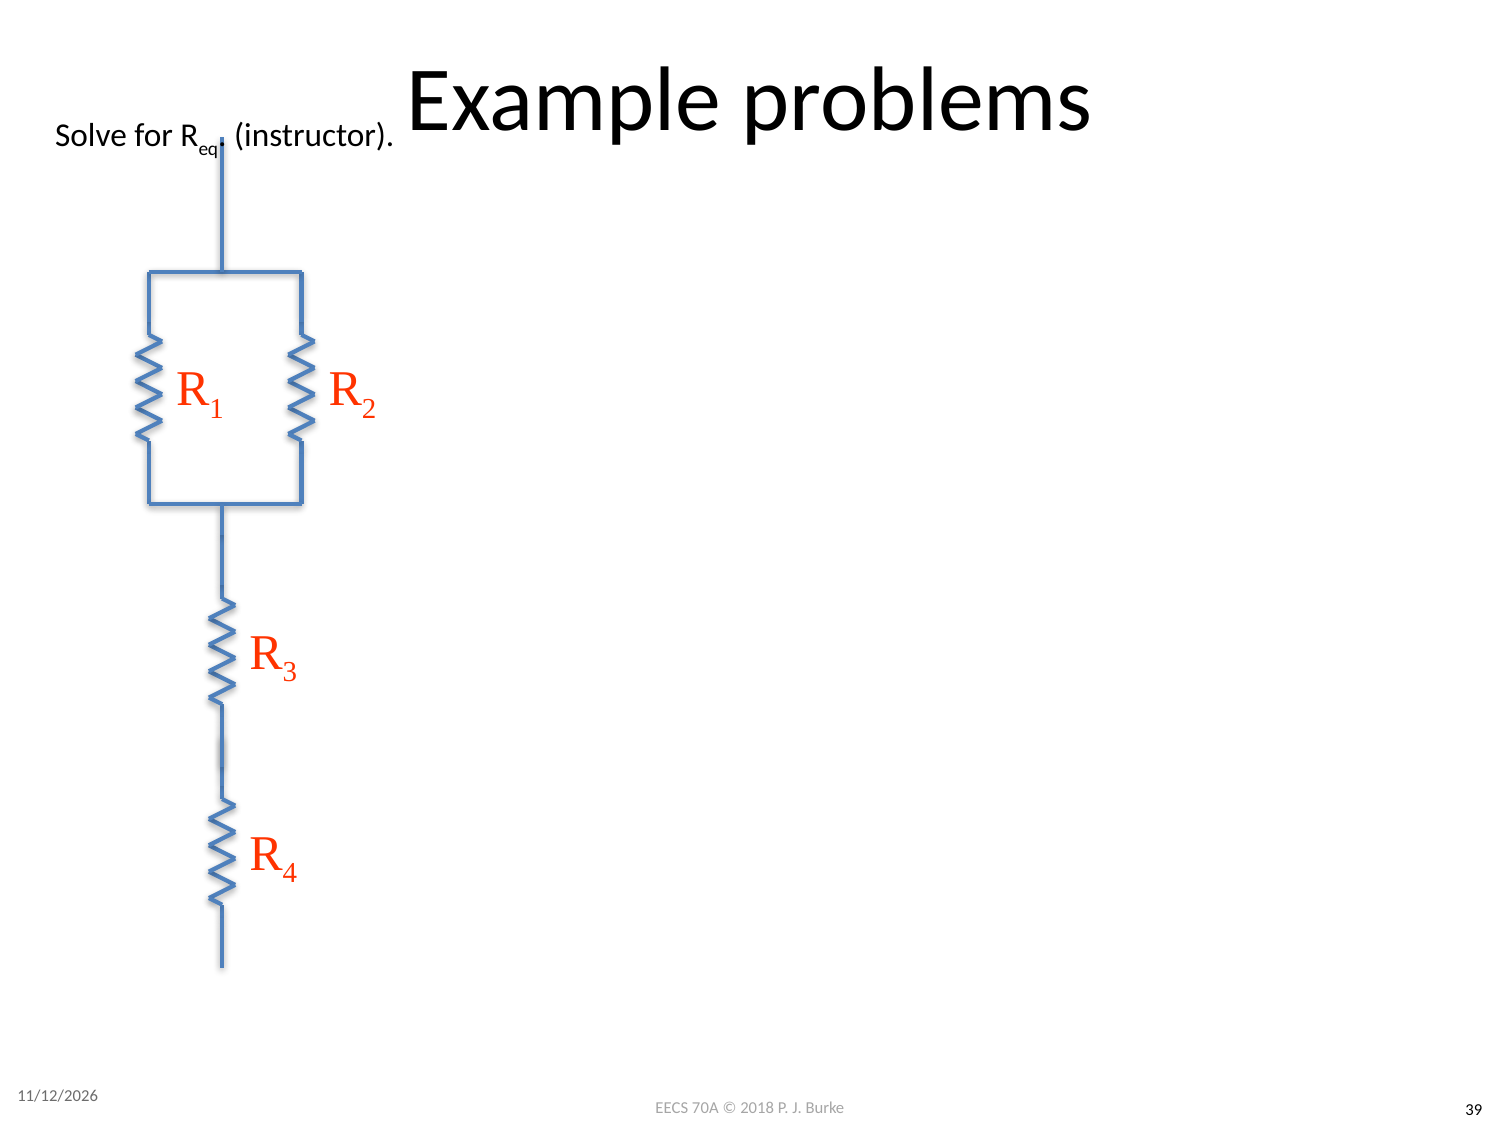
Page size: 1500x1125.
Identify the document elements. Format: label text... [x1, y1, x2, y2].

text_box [183, 535, 363, 768]
title Example problems [75, 0, 1425, 188]
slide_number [2, 1065, 353, 1125]
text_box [183, 774, 363, 969]
text_box Solve for Req. (instructor). [40, 105, 410, 167]
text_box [110, 271, 257, 504]
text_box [262, 271, 442, 504]
